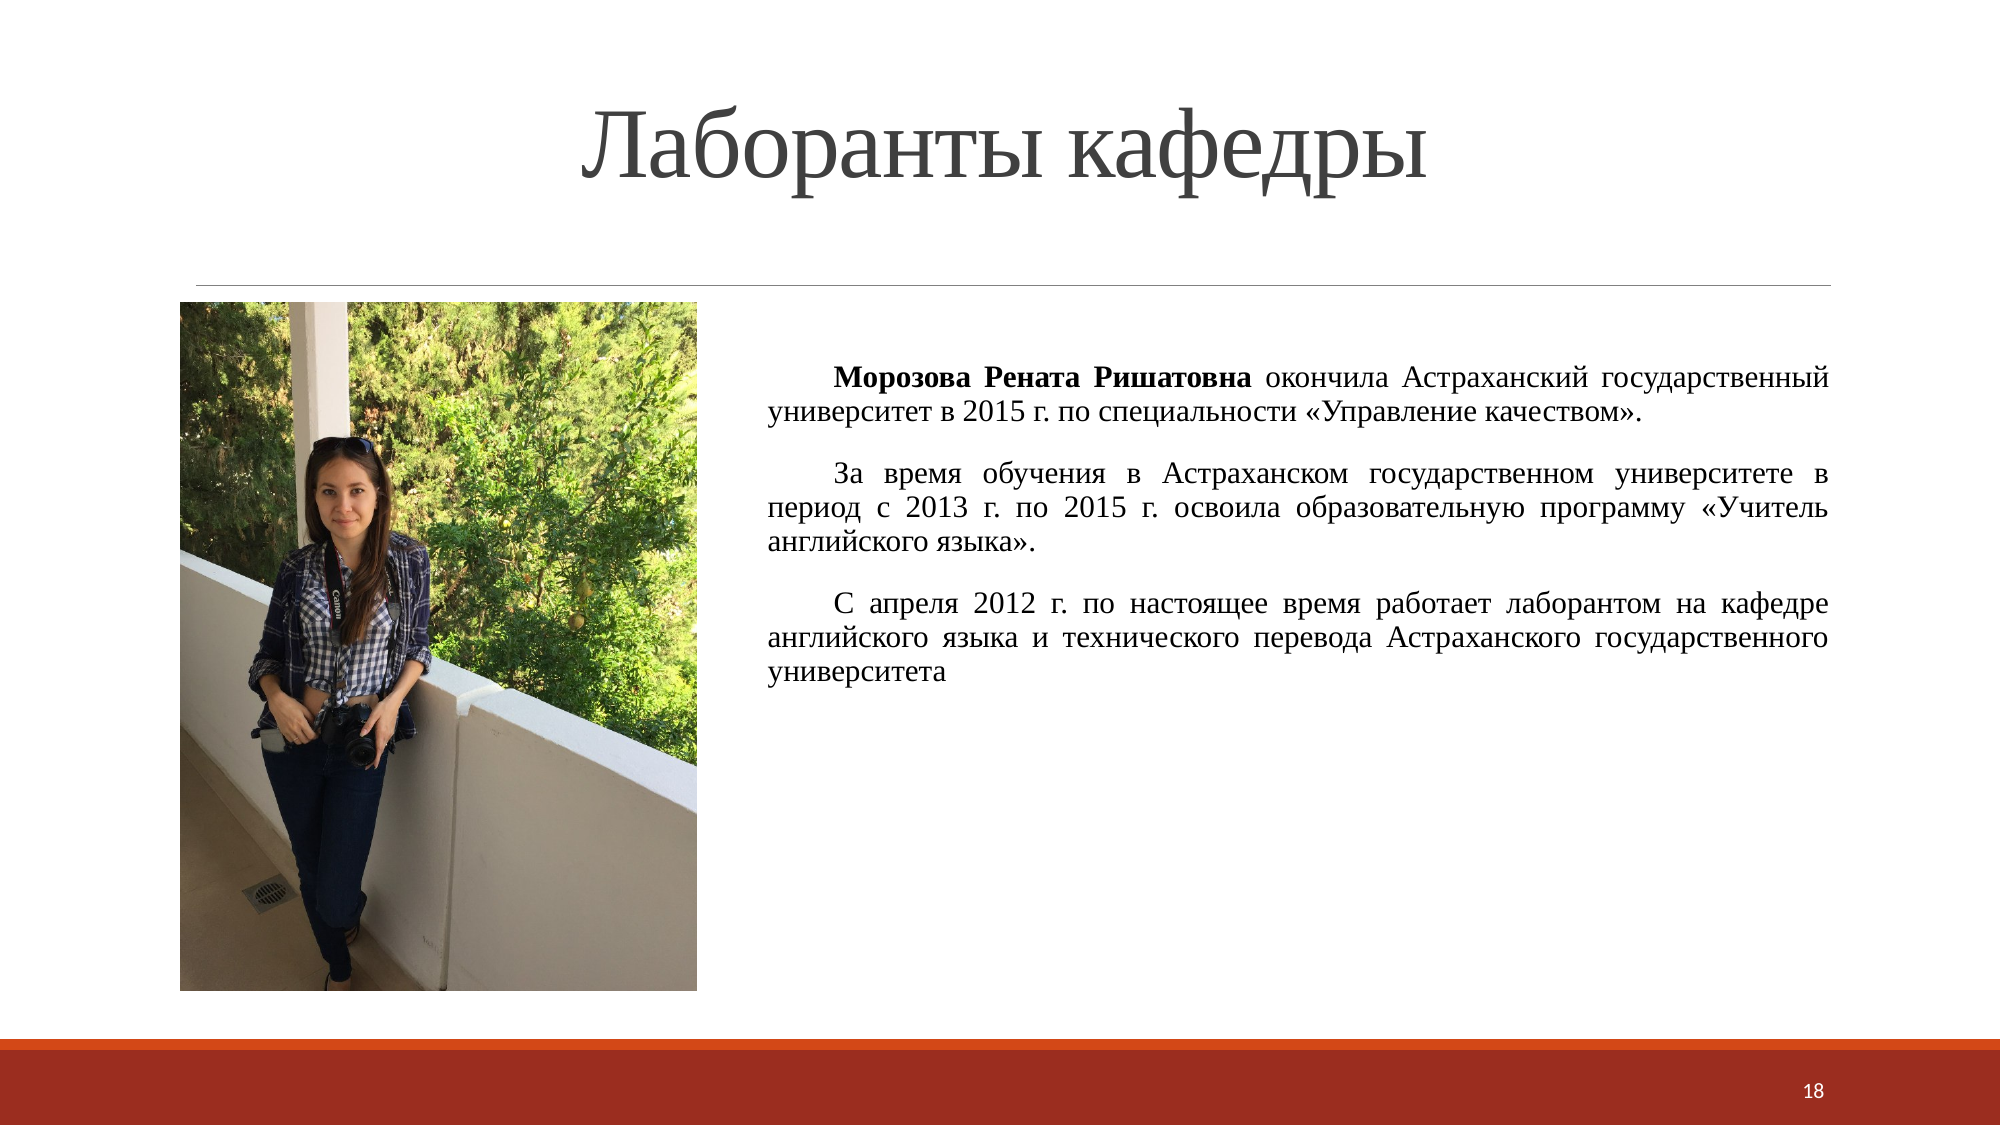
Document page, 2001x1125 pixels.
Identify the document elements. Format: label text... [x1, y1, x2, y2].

slide_number 18 [1624, 1059, 1840, 1120]
title Лаборанты кафедры [180, 47, 1830, 206]
picture [179, 302, 697, 992]
list Морозова Рената Ришатовна окончила Астраханский государственный университет в 2015 г. по специальности «Управление качеством». За время обучения в Астраханском государственном университете в период с 2013 г. по 2015 г. освоила образовательную программу «Учитель английского языка». С апреля 2012 г. по настоящее время работает лаборантом на кафедре английского языка и технического перевода Астраханского государственного университета [767, 352, 1830, 963]
